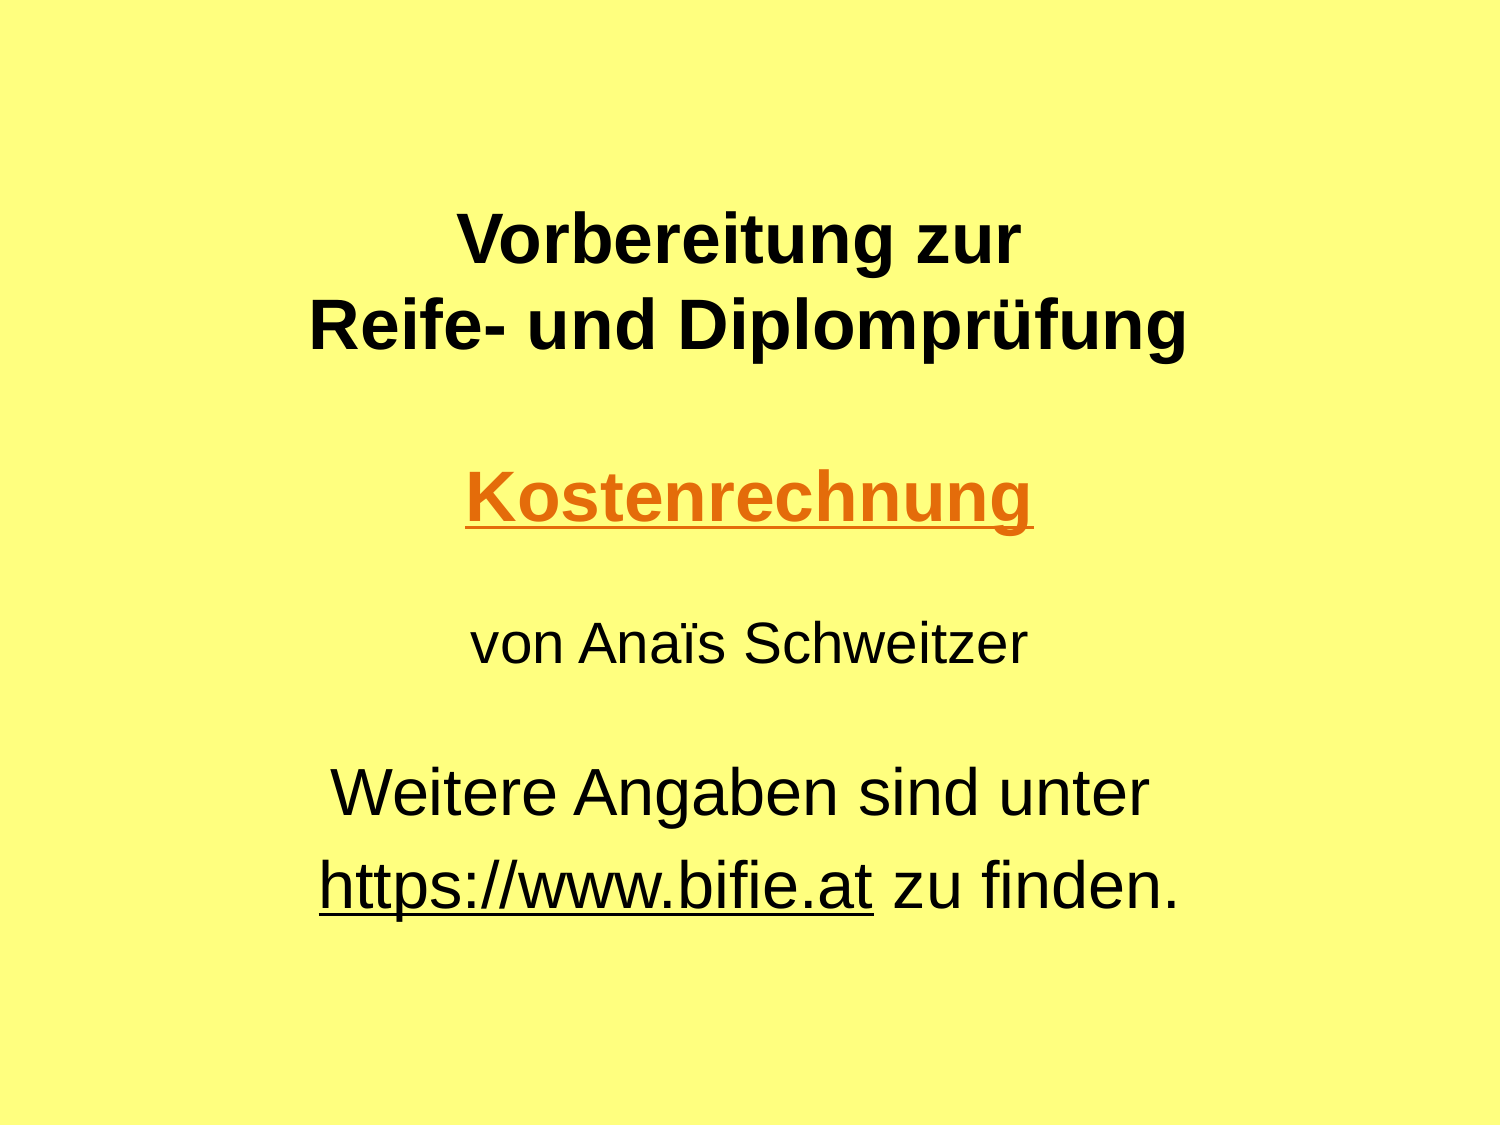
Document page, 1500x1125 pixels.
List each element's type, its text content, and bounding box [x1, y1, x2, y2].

title Vorbereitung zur Reife- und Diplomprüfung Kostenrechnung [112, 184, 1388, 544]
subtitle von Anaïs Schweitzer Weitere Angaben sind unter https://www.bifie.at zu finden. [0, 597, 1500, 996]
